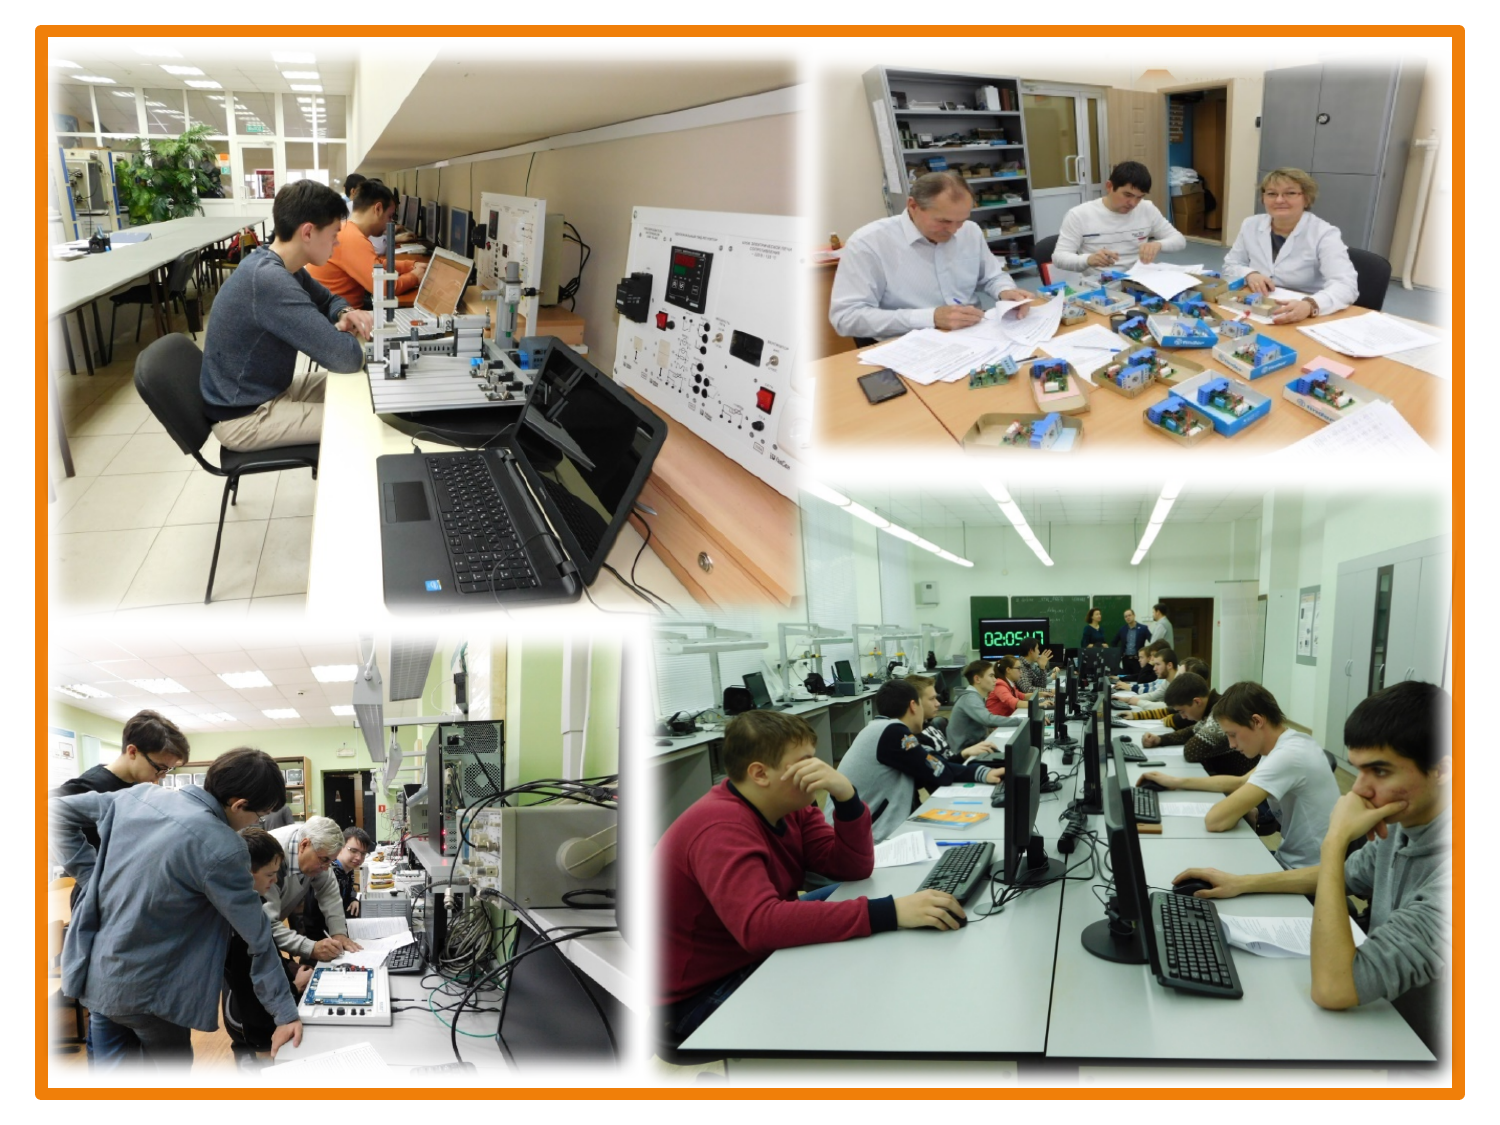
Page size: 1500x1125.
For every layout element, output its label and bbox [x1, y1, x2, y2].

picture [41, 42, 1461, 1090]
text_box [39, 1086, 638, 1096]
text_box [39, 29, 1461, 474]
